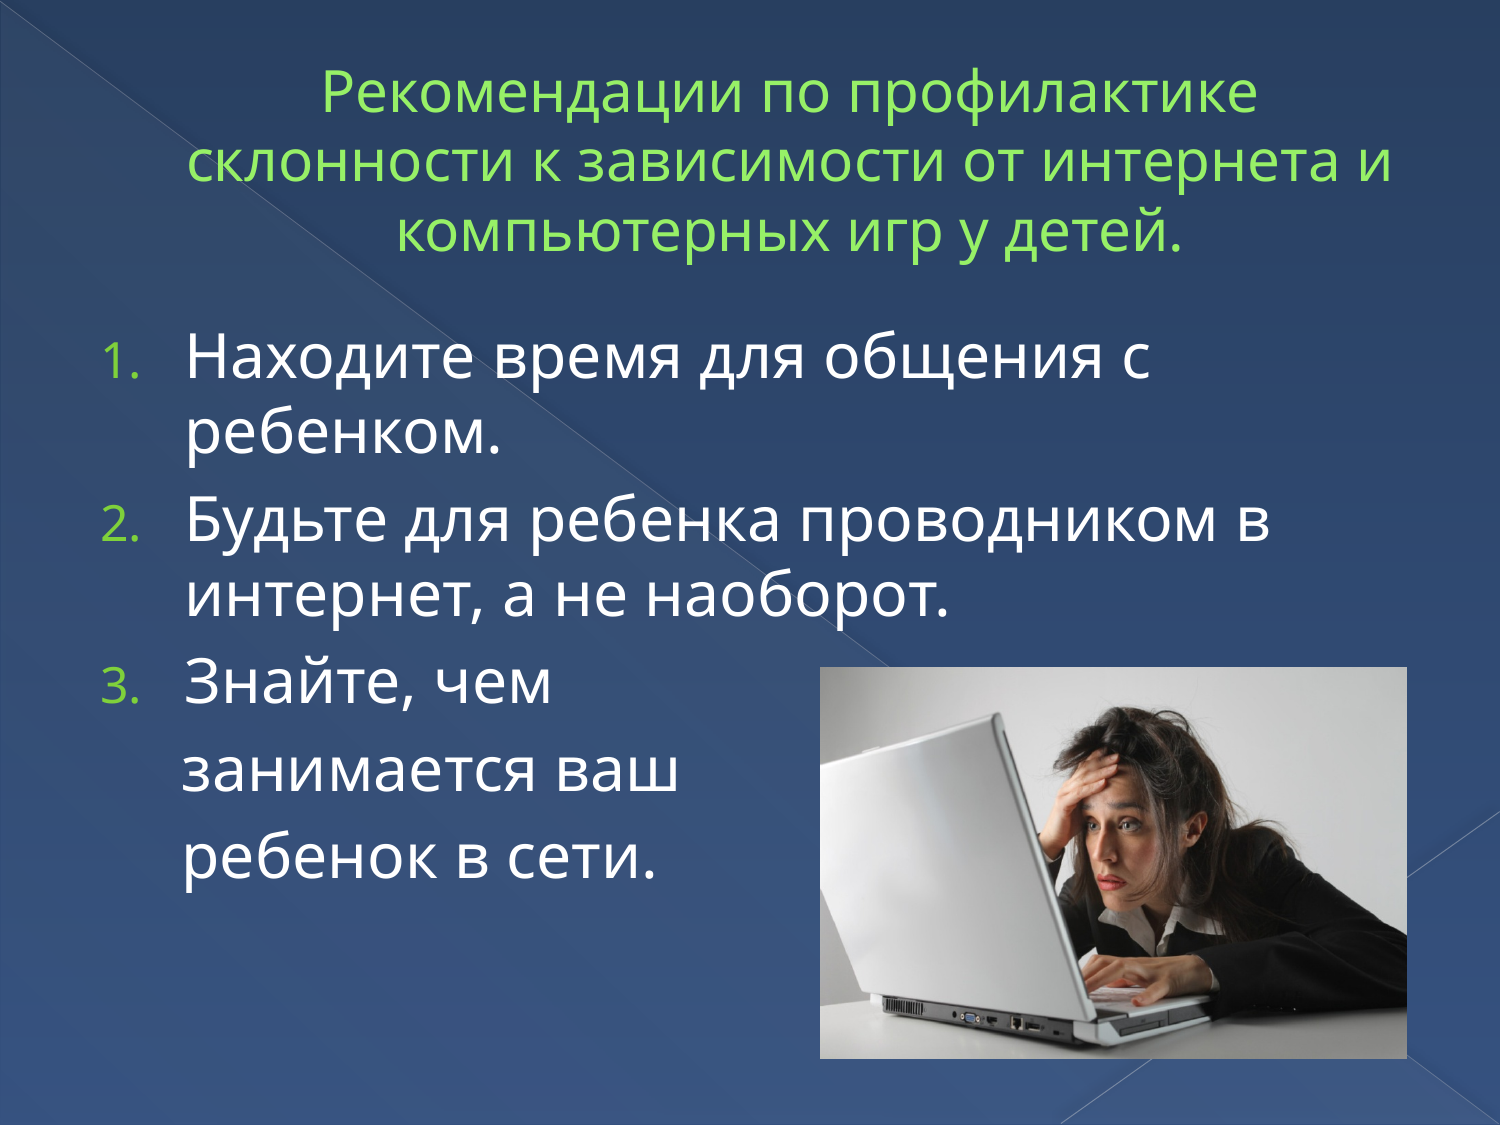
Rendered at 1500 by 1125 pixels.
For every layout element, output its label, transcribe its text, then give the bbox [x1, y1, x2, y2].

picture [820, 667, 1407, 1059]
title Рекомендации по профилактике склонности к зависимости от интернета и компьютерных игр у детей. [75, 43, 1425, 274]
list Находите время для общения с ребенком. Будьте для ребенка проводником в интернет, а не наоборот. Знайте, чем занимается ваш ребенок в сети. [75, 308, 1425, 1059]
